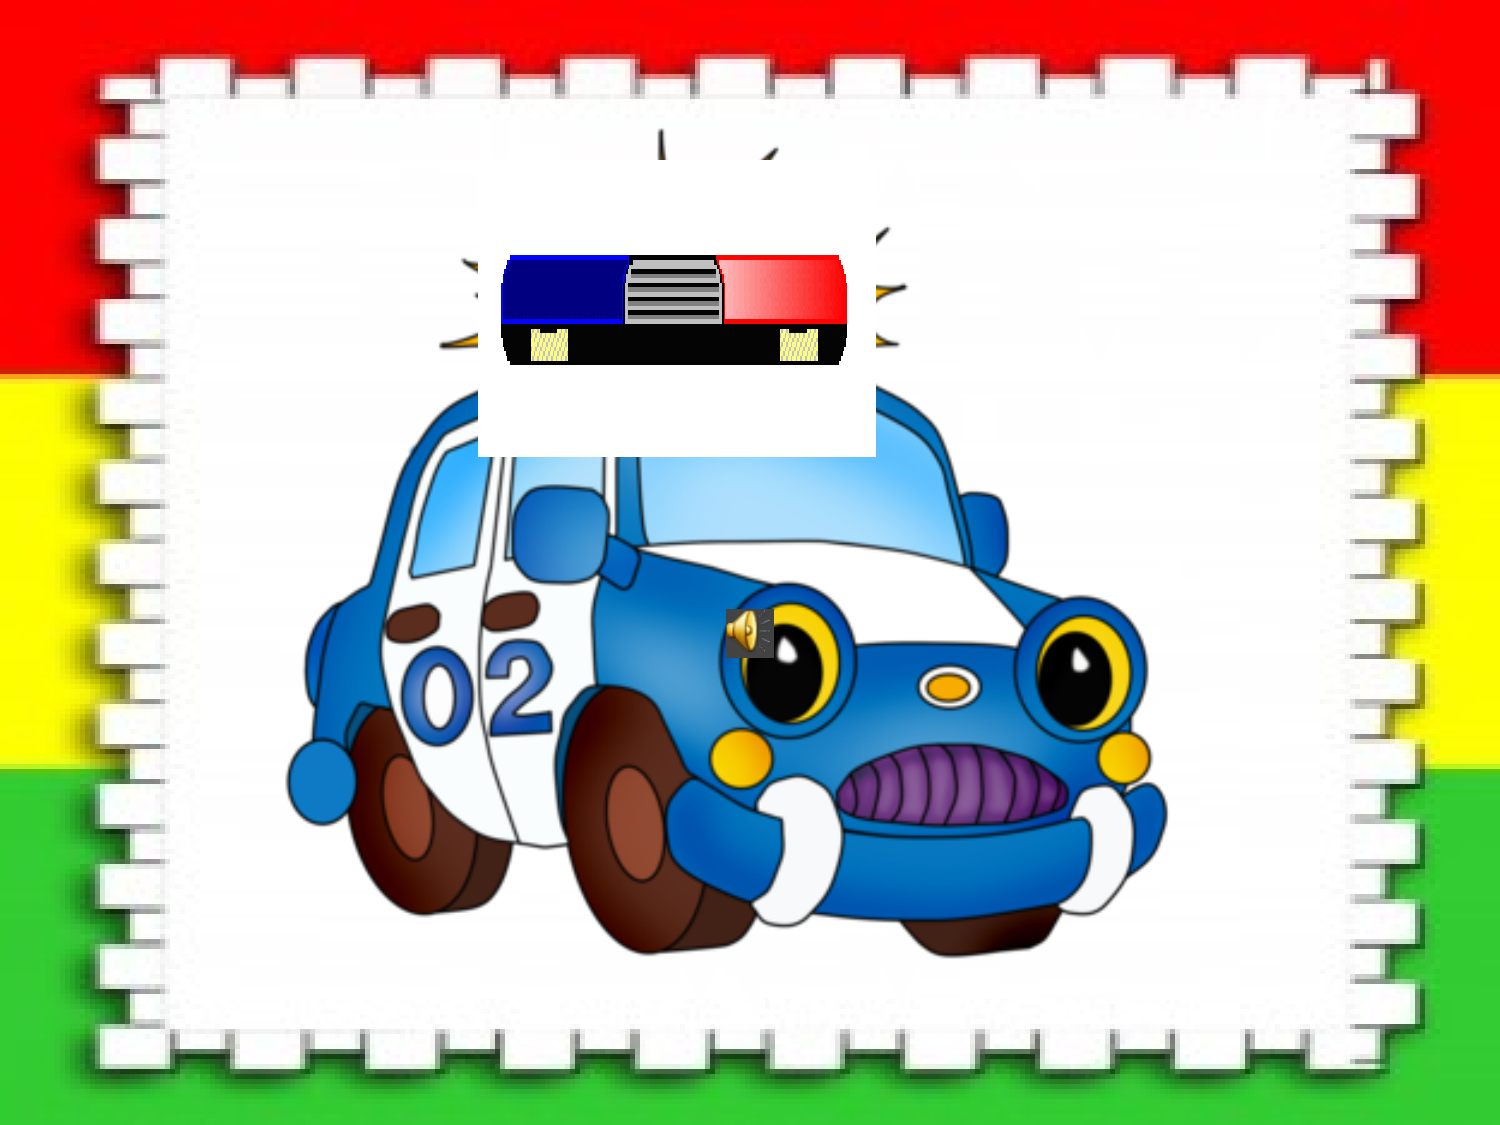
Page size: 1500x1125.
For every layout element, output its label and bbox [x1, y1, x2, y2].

list [724, 608, 776, 659]
picture [0, 0, 1500, 1125]
